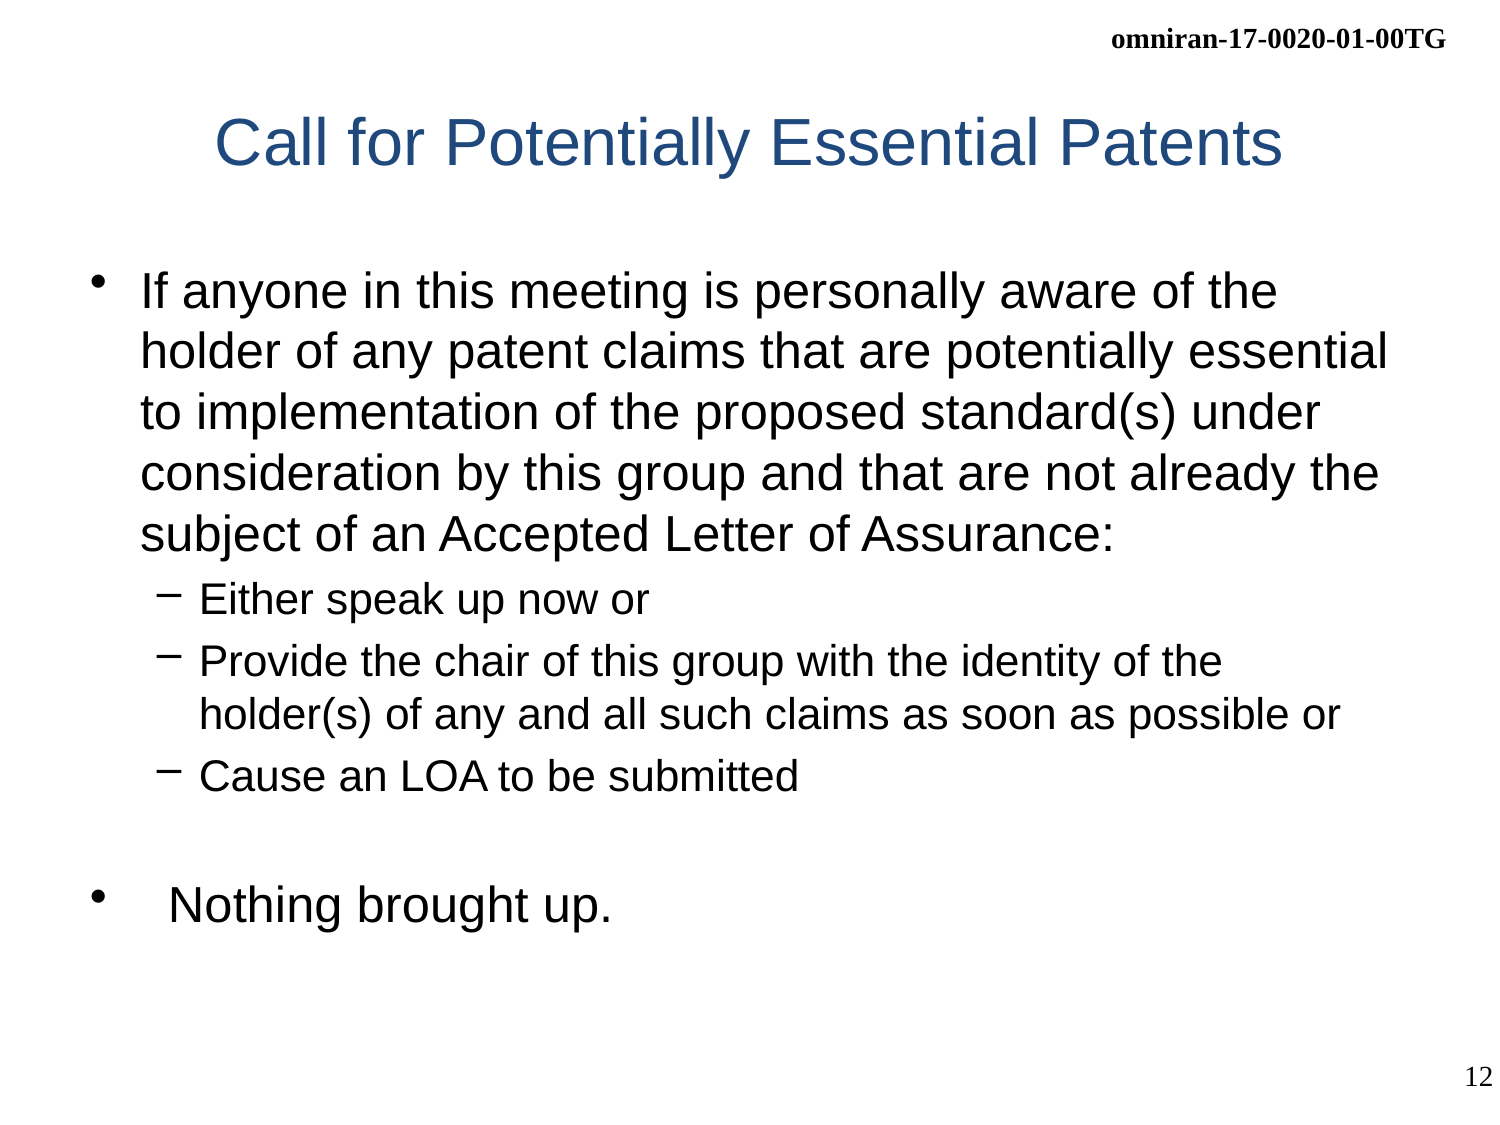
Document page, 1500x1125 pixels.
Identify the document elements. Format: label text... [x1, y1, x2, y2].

list If anyone in this meeting is personally aware of the holder of any patent claims that are potentially essential to implementation of the proposed standard(s) under consideration by this group and that are not already the subject of an Accepted Letter of Assurance: Either speak up now or Provide the chair of this group with the identity of the holder(s) of any and all such claims as soon as possible or Cause an LOA to be submitted Nothing brought up. [75, 249, 1425, 1005]
title Call for Potentially Essential Patents [75, 45, 1425, 233]
